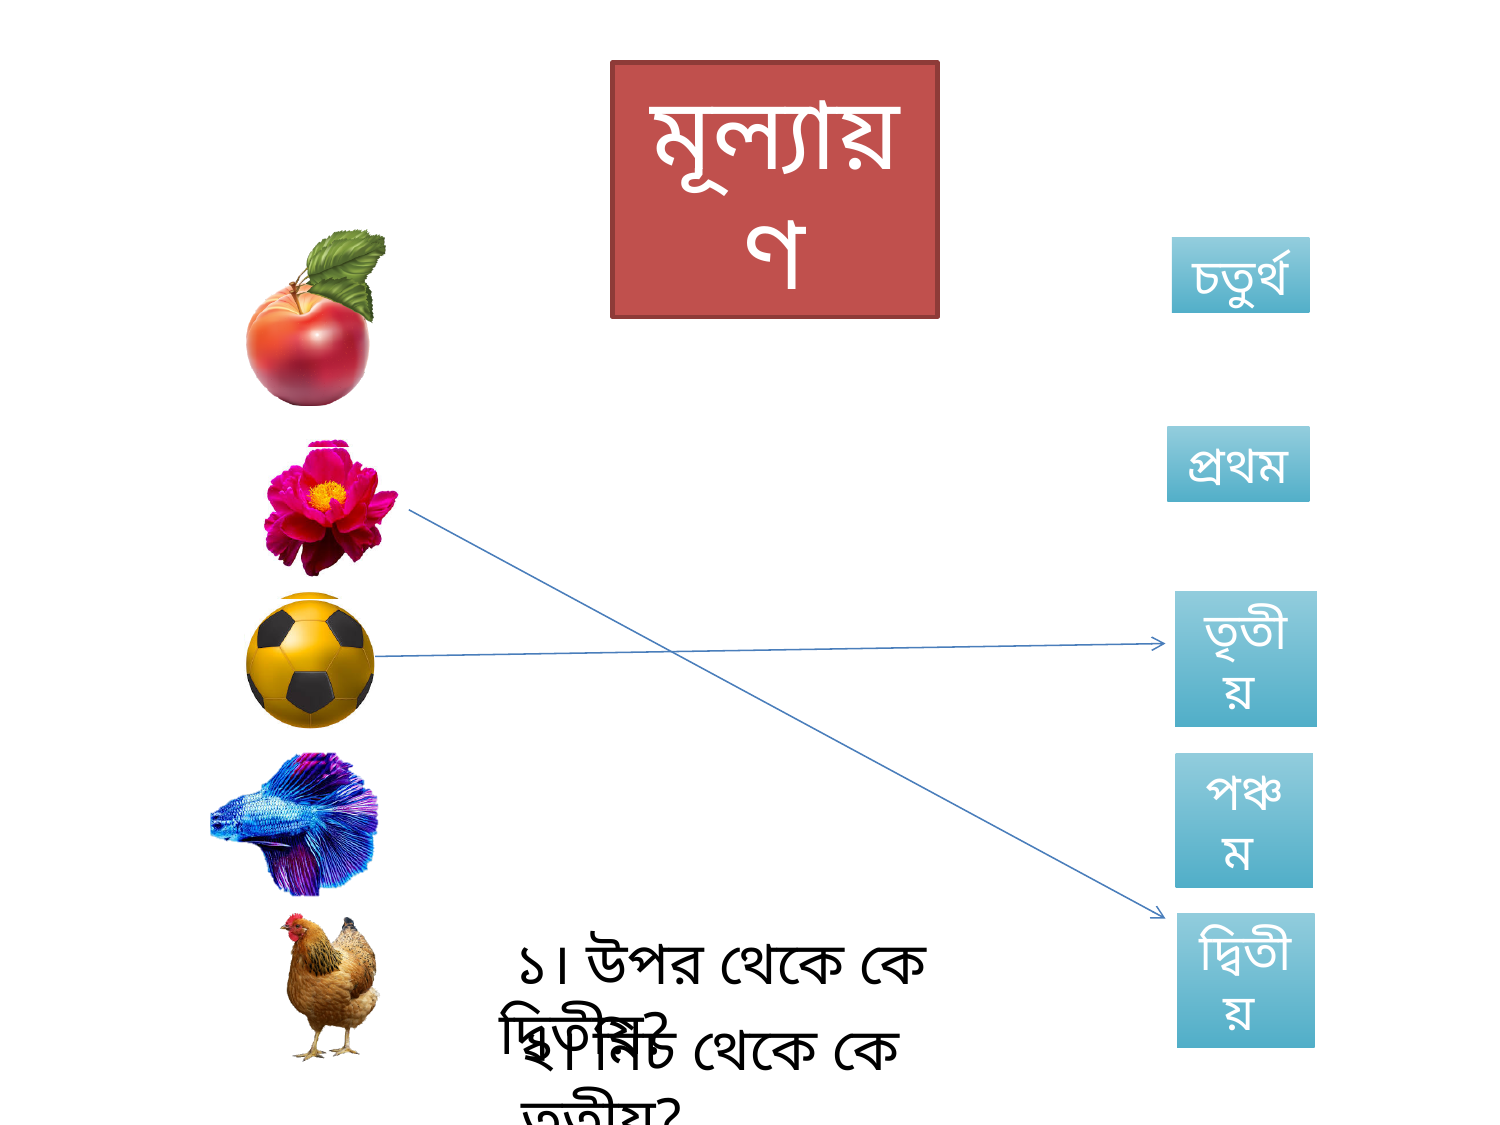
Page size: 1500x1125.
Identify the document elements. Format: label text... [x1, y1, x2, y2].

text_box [379, 643, 1166, 657]
text_box প্রথম [1167, 426, 1310, 502]
text_box ২। নিচ থেকে কে তৃতীয়? [506, 1004, 1044, 1125]
picture [244, 591, 375, 730]
text_box পঞ্চম [1175, 753, 1313, 888]
text_box ১। উপর থেকে কে দ্বিতীয়? [484, 927, 1016, 1074]
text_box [408, 509, 1166, 643]
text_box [408, 664, 1166, 919]
text_box তৃতীয় [1175, 591, 1317, 727]
picture [263, 438, 399, 577]
text_box চতুর্থ [1171, 237, 1310, 313]
text_box মূল্যায়ণ [610, 60, 940, 319]
text_box দ্বিতীয় [1177, 913, 1315, 1048]
picture [189, 736, 410, 1067]
picture [246, 229, 386, 407]
